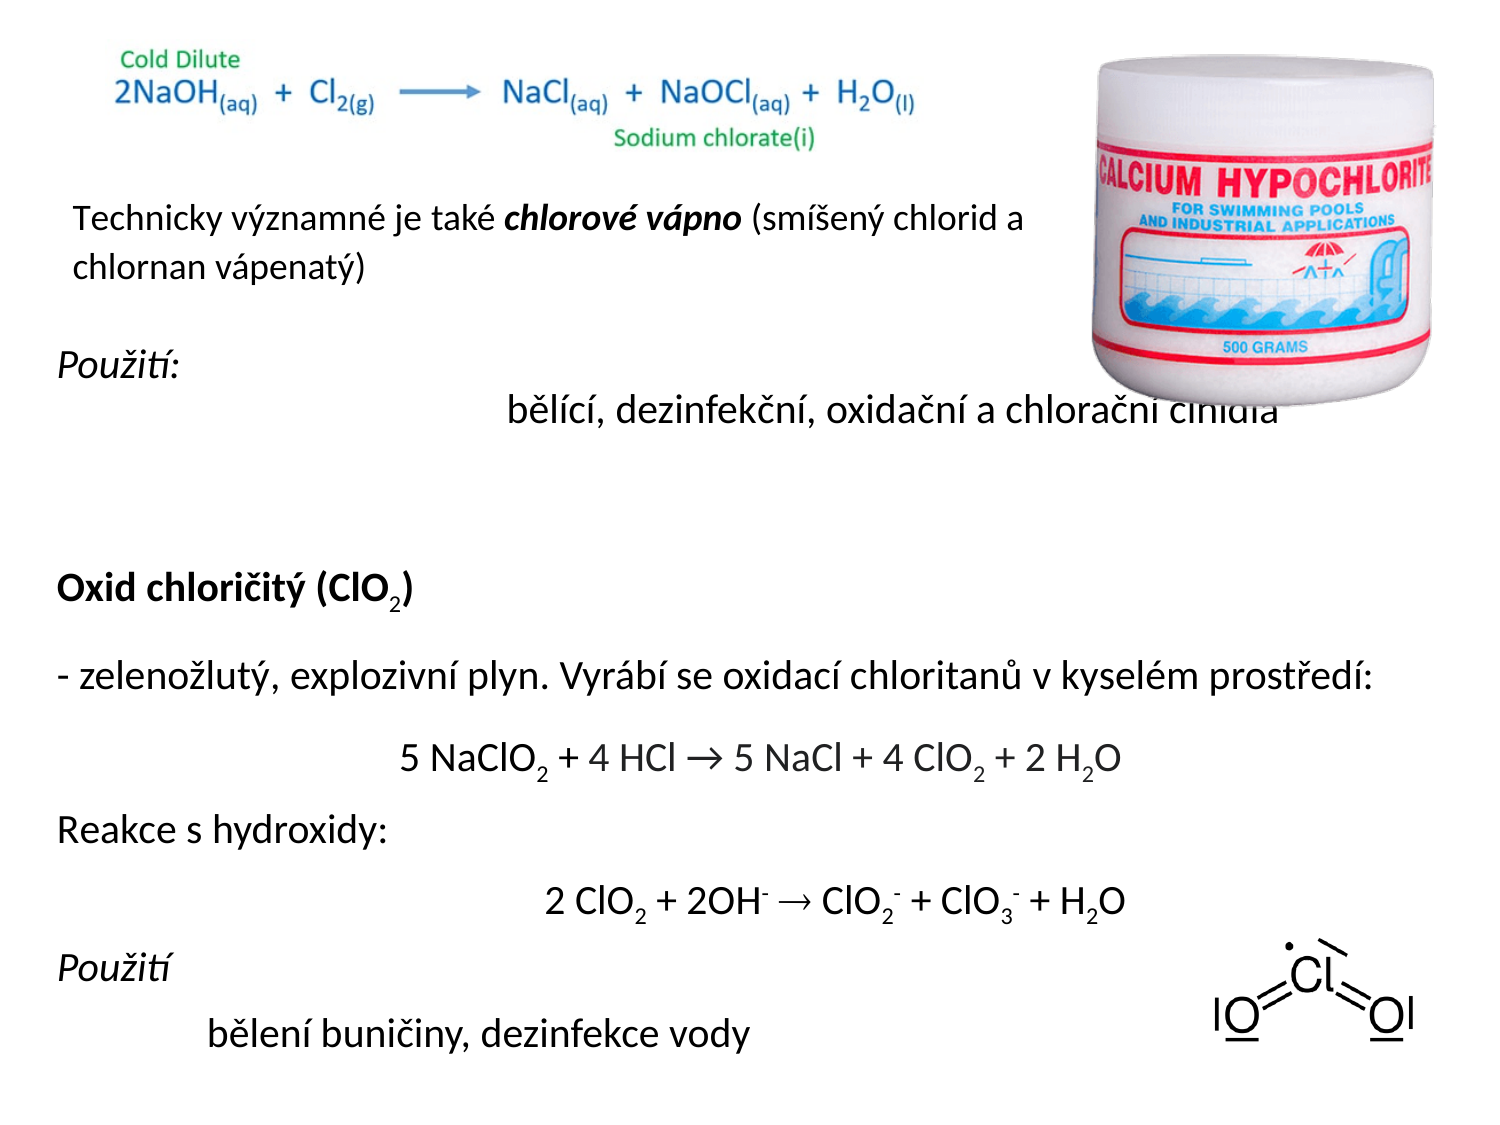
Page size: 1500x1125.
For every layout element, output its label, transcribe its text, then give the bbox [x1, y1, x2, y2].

picture [1091, 53, 1442, 411]
picture [1213, 933, 1414, 1047]
picture [105, 39, 924, 167]
text_box Použití: bělící, dezinfekční, oxidační a chlorační činidla [41, 335, 1442, 440]
text_box Technicky významné je také chlorové vápno (smíšený chlorid a chlornan vápenatý) [57, 180, 1091, 295]
list Oxid chloričitý (ClO2) - zelenožlutý, explozivní plyn. Vyrábí se oxidací chloritanů v kyselém prostředí: 5 NaClO2 + 4 HCl → 5 NaCl + 4 ClO2 + 2 H2O Reakce s hydroxidy: 2 ClO2 + 2OH-  ClO2- + ClO3- + H2O Použití bělení buničiny, dezinfekce vody [41, 541, 1480, 1090]
